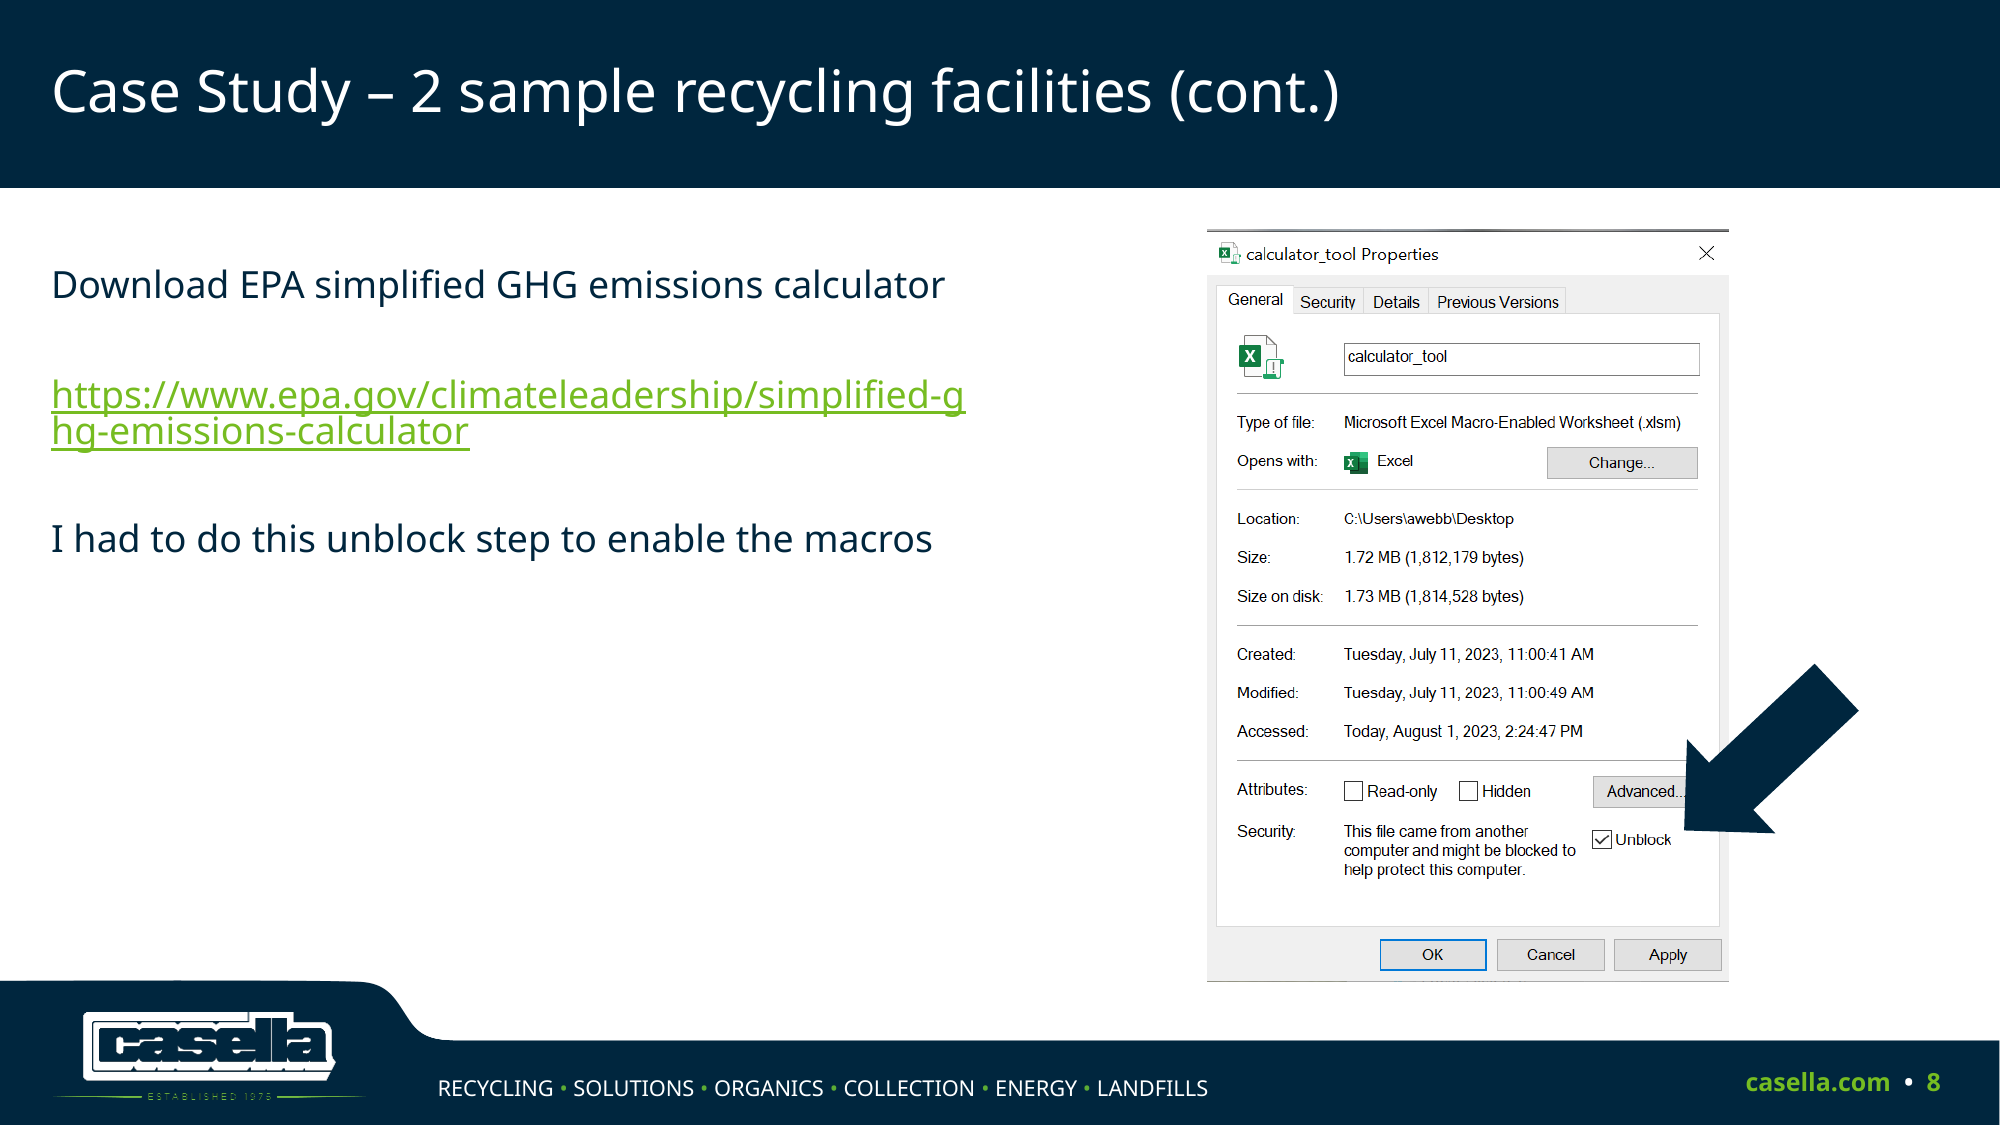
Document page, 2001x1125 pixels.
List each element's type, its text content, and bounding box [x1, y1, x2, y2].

list Download EPA simplified GHG emissions calculator https://www.epa.gov/climateleadership/simplified-ghg-emissions-calculator I had to do this unblock step to enable the macros [50, 265, 979, 945]
text_box [1729, 662, 1861, 835]
title Case Study – 2 sample recycling facilities (cont.) [50, 0, 1941, 188]
picture [0, 229, 2000, 1125]
slide_number casella.com • 8 [1412, 1041, 1941, 1101]
